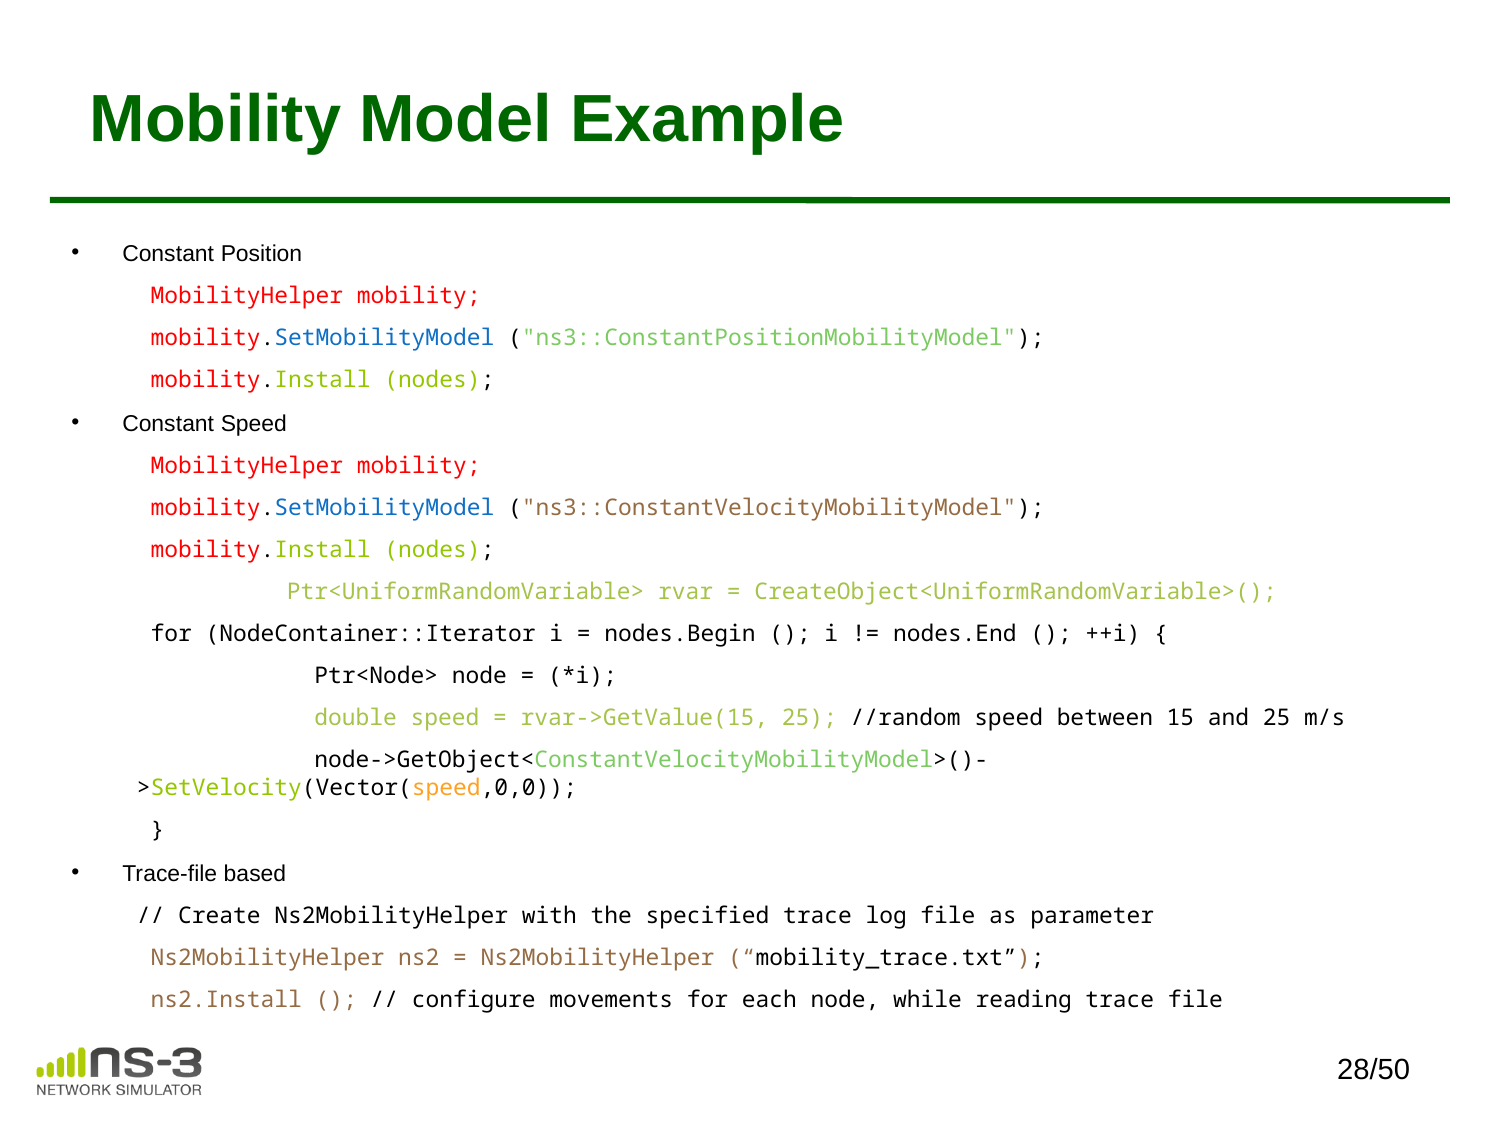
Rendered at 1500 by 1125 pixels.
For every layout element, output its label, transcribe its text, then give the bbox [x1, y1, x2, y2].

picture [24, 1017, 213, 1125]
title Mobility Model Example [74, 44, 1421, 186]
list Constant Position MobilityHelper mobility; mobility.SetMobilityModel ("ns3::ConstantPositionMobilityModel"); mobility.Install (nodes); Constant Speed MobilityHelper mobility; mobility.SetMobilityModel ("ns3::ConstantVelocityMobilityModel"); mobility.Install (nodes); Ptr<UniformRandomVariable> rvar = CreateObject<UniformRandomVariable>(); for (NodeContainer::Iterator i = nodes.Begin (); i != nodes.End (); ++i) { Ptr<Node> node = (*i); double speed = rvar->GetValue(15, 25); //random speed between 15 and 25 m/s node->GetObject<ConstantVelocityMobilityModel>()->SetVelocity(Vector(speed,0,0)); } Trace-file based // Create Ns2MobilityHelper with the specified trace log file as parameter Ns2MobilityHelper ns2 = Ns2MobilityHelper (“mobility_trace.txt”); ns2.Install (); // configure movements for each node, while reading trace file [56, 230, 1439, 974]
text_box 28/50 [1074, 1042, 1425, 1103]
